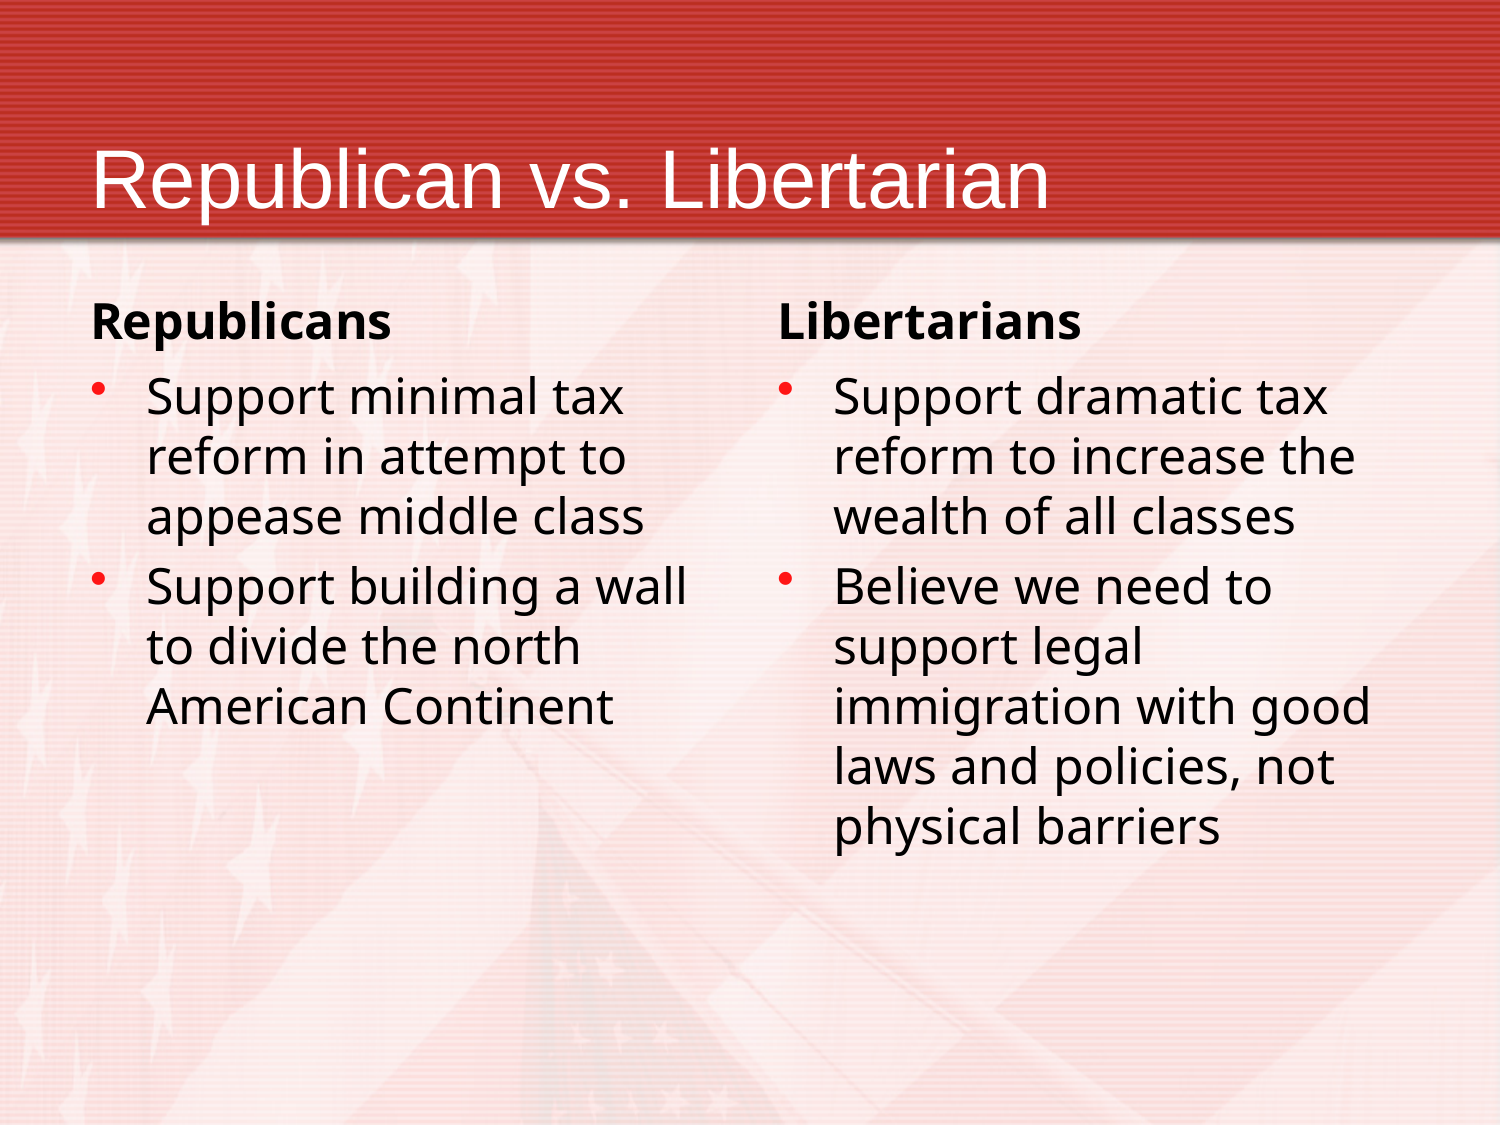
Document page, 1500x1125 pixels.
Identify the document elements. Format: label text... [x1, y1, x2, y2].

picture [0, 0, 1500, 1125]
list Support minimal tax reform in attempt to appease middle class Support building a wall to divide the north American Continent [74, 356, 738, 1006]
list Support dramatic tax reform to increase the wealth of all classes Believe we need to support legal immigration with good laws and policies, not physical barriers [761, 356, 1426, 1006]
list Libertarians [761, 251, 1426, 356]
list Republicans [74, 251, 738, 356]
title Republican vs. Libertarian [74, 44, 1426, 233]
